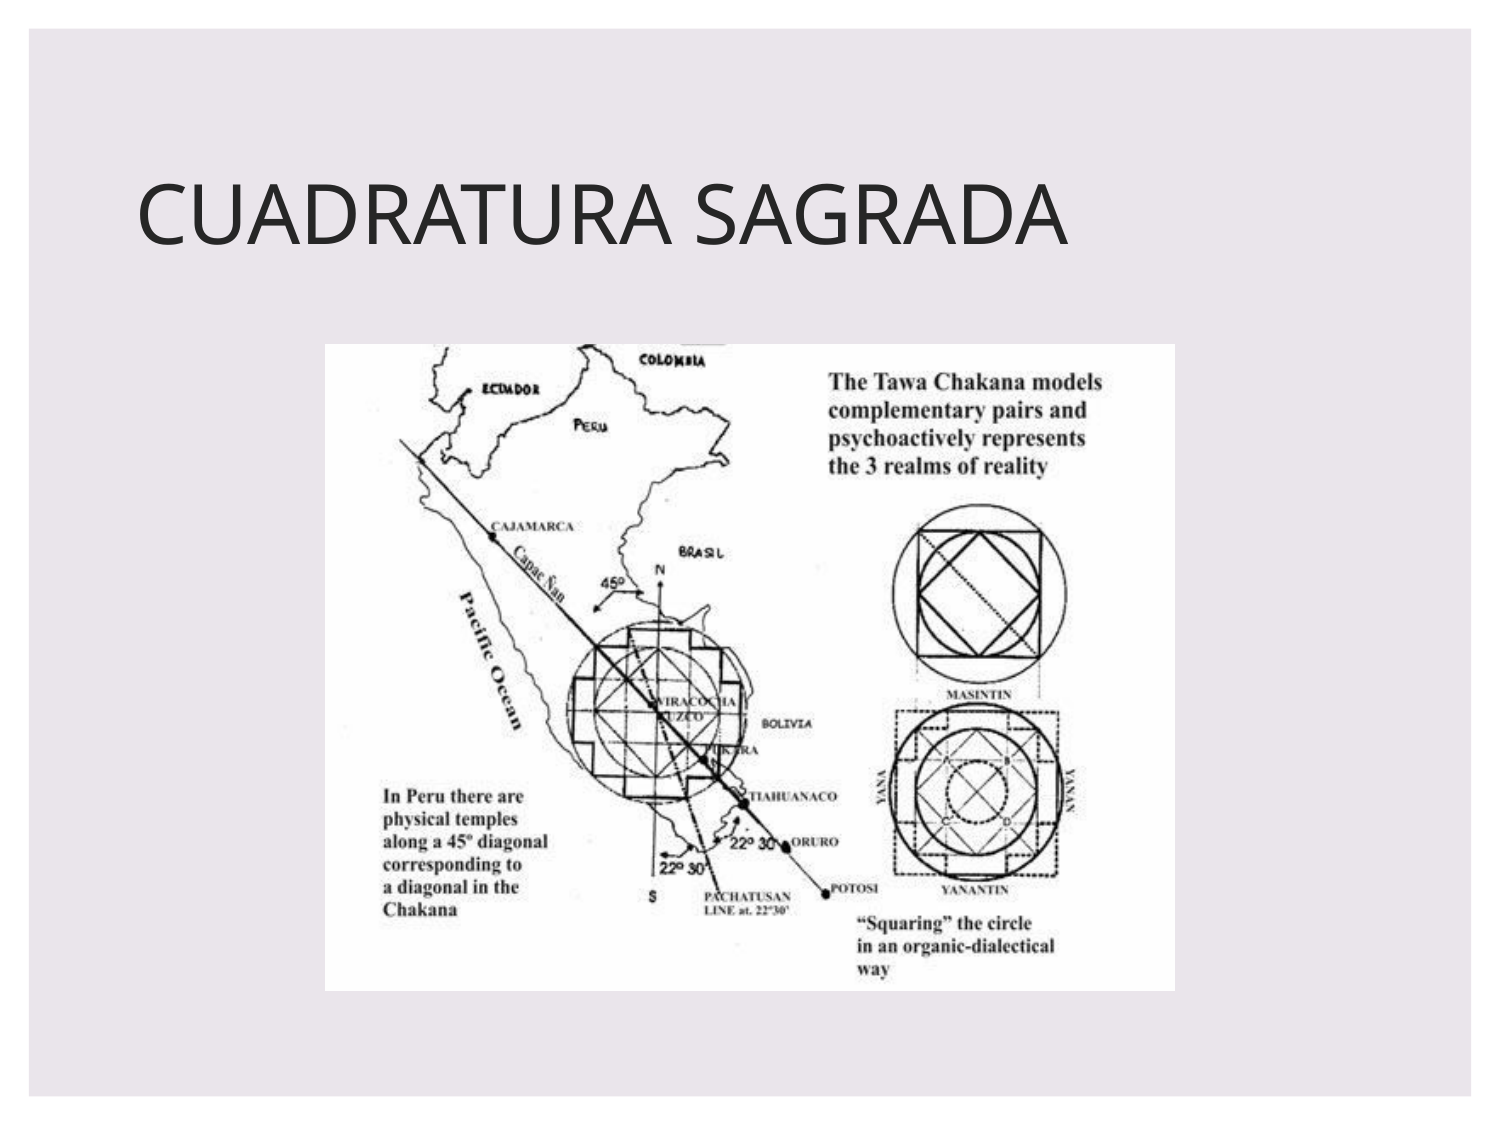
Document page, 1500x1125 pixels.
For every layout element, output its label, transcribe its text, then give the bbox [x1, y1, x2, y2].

title CUADRATURA SAGRADA [120, 105, 1380, 331]
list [325, 345, 1175, 991]
